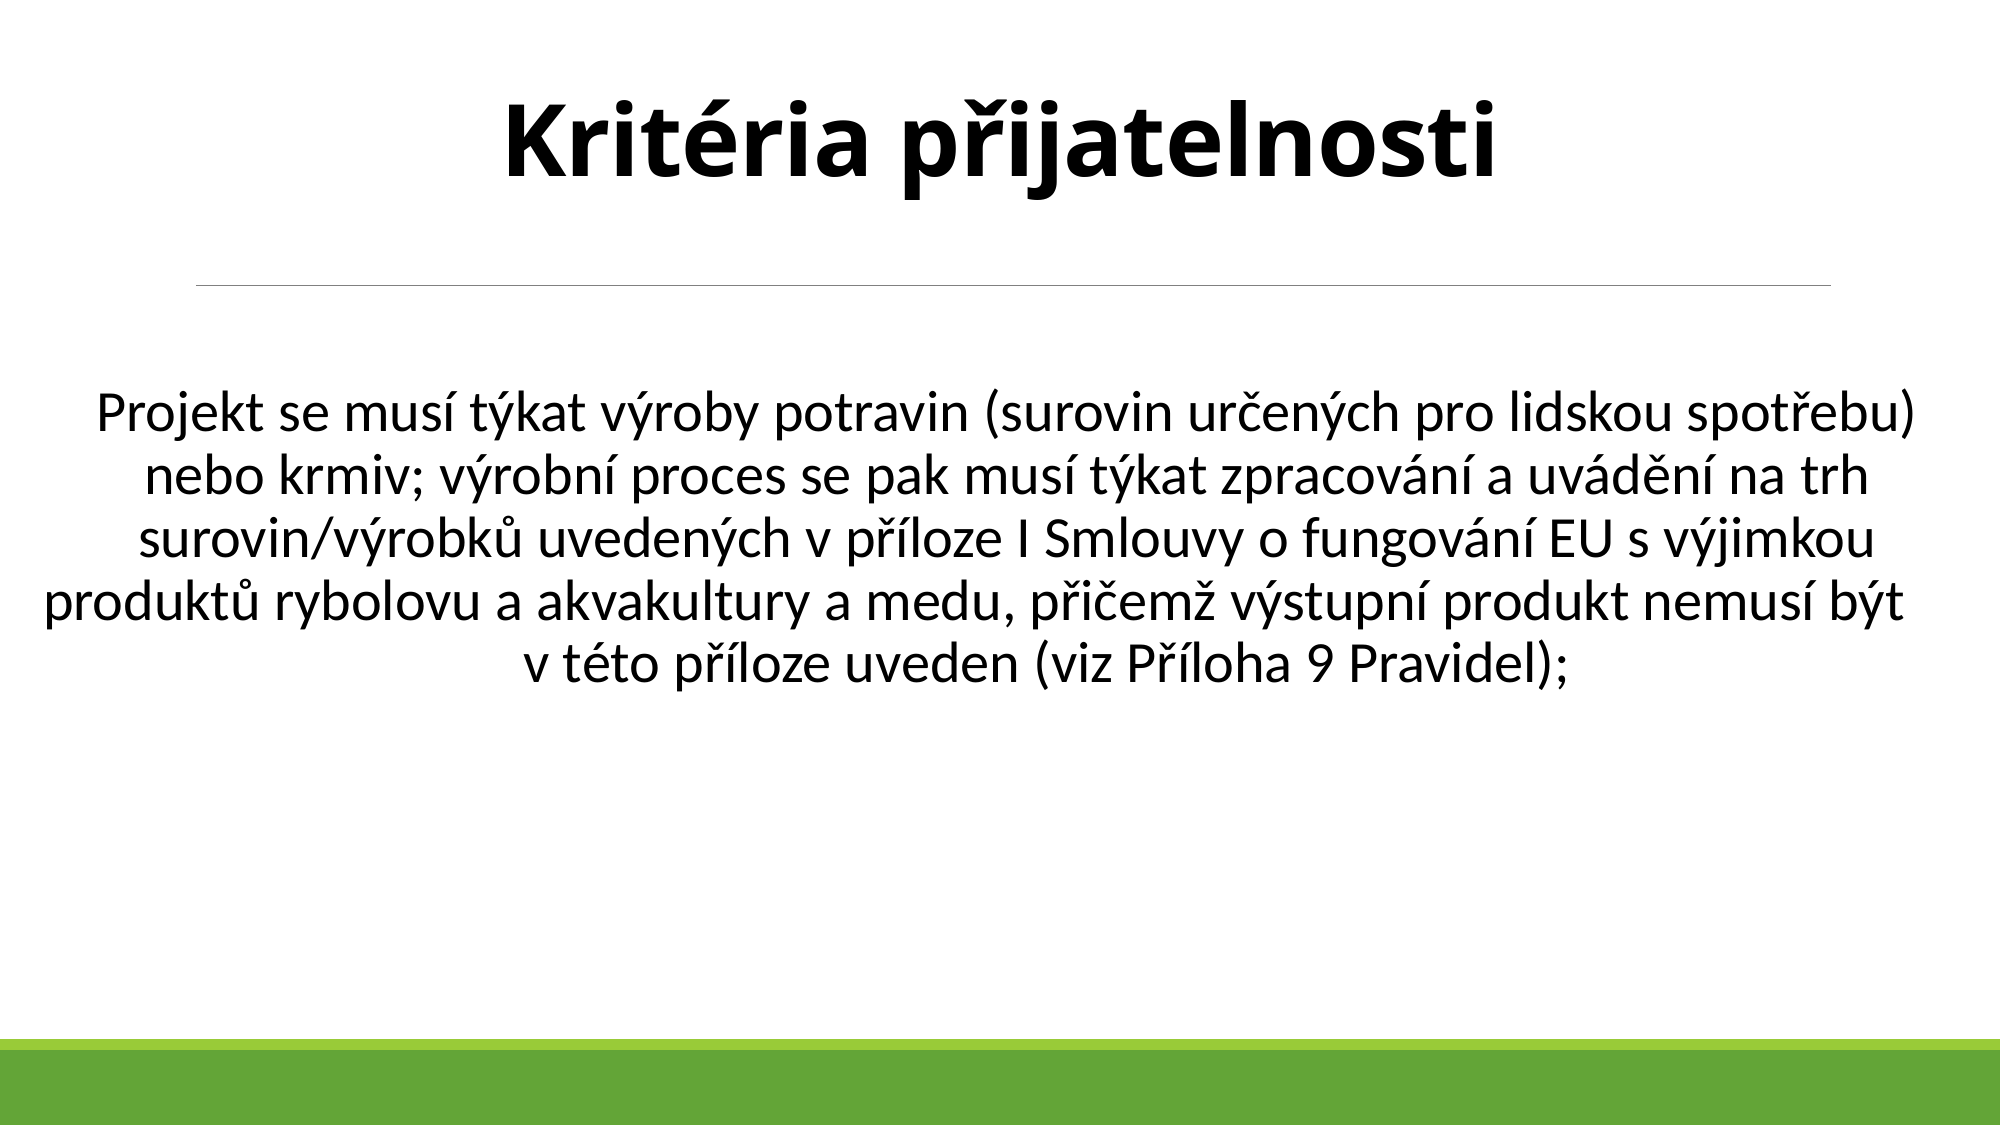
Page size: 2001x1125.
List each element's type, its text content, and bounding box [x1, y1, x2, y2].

title Kritéria přijatelnosti [294, 60, 1706, 205]
list Projekt se musí týkat výroby potravin (surovin určených pro lidskou spotřebu) nebo krmiv; výrobní proces se pak musí týkat zpracování a uvádění na trh surovin/výrobků uvedených v příloze I Smlouvy o fungování EU s výjimkou produktů rybolovu a akvakultury a medu, přičemž výstupní produkt nemusí být v této příloze uveden (viz Příloha 9 Pravidel); [24, 294, 1976, 810]
